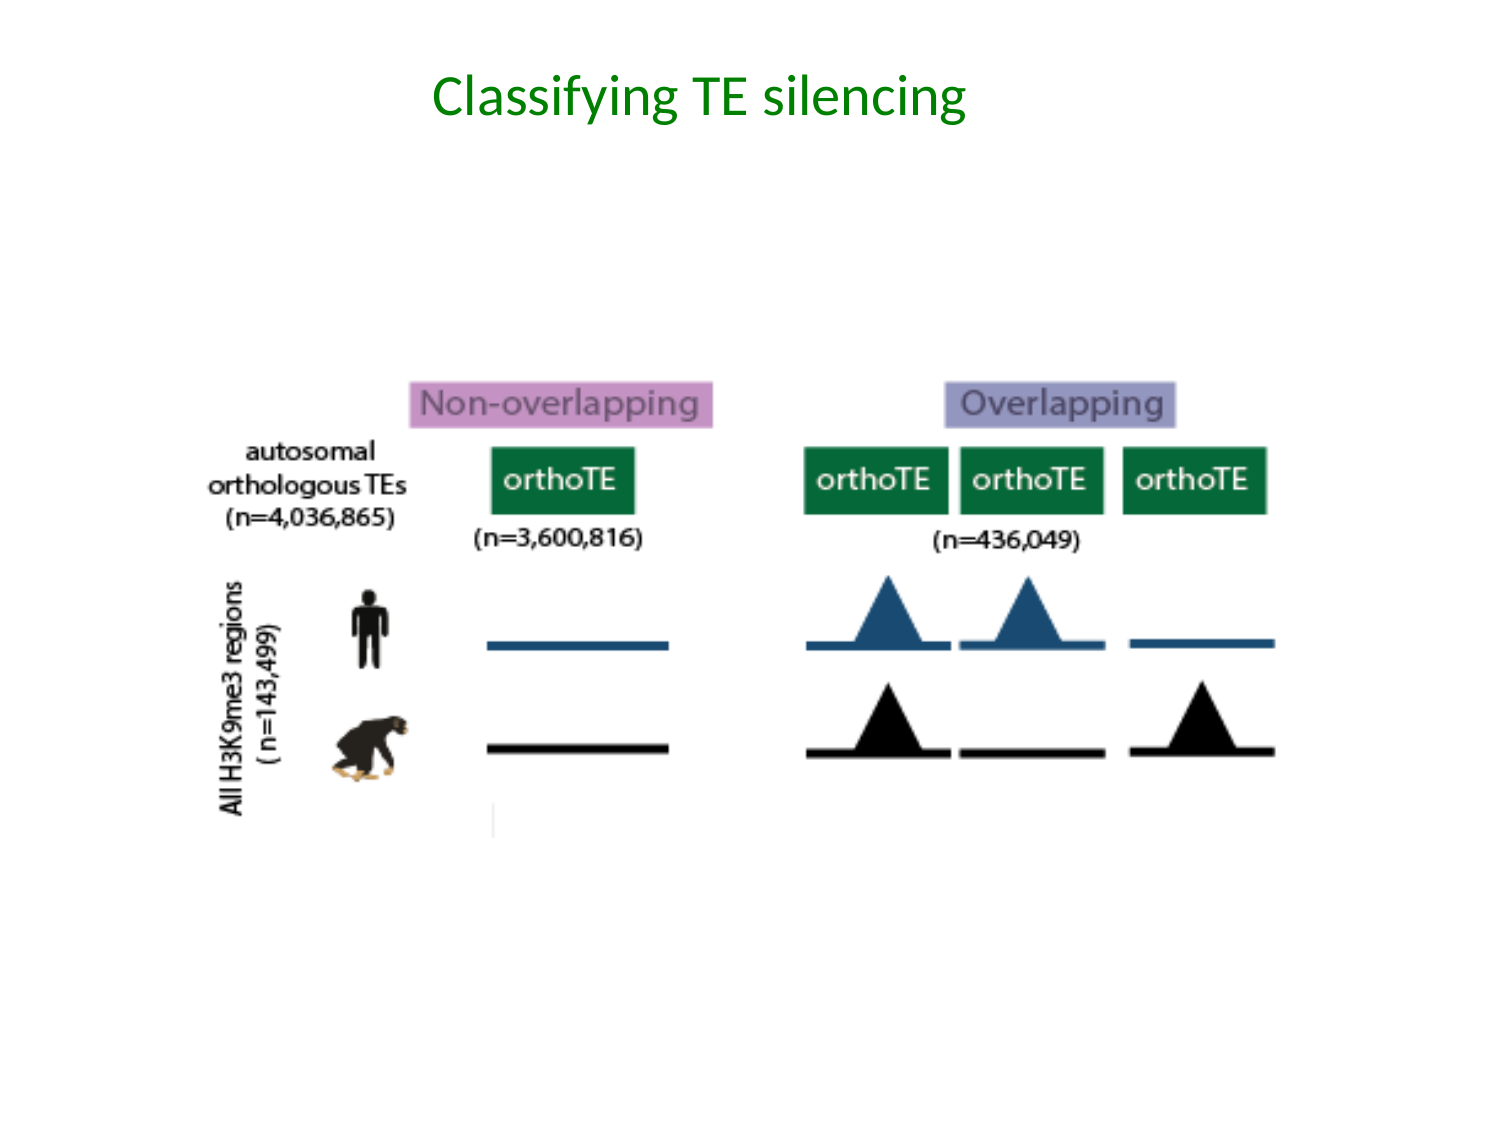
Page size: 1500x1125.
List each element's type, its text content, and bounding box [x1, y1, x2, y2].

text_box Classifying TE silencing [417, 50, 996, 135]
picture [133, 343, 1334, 838]
